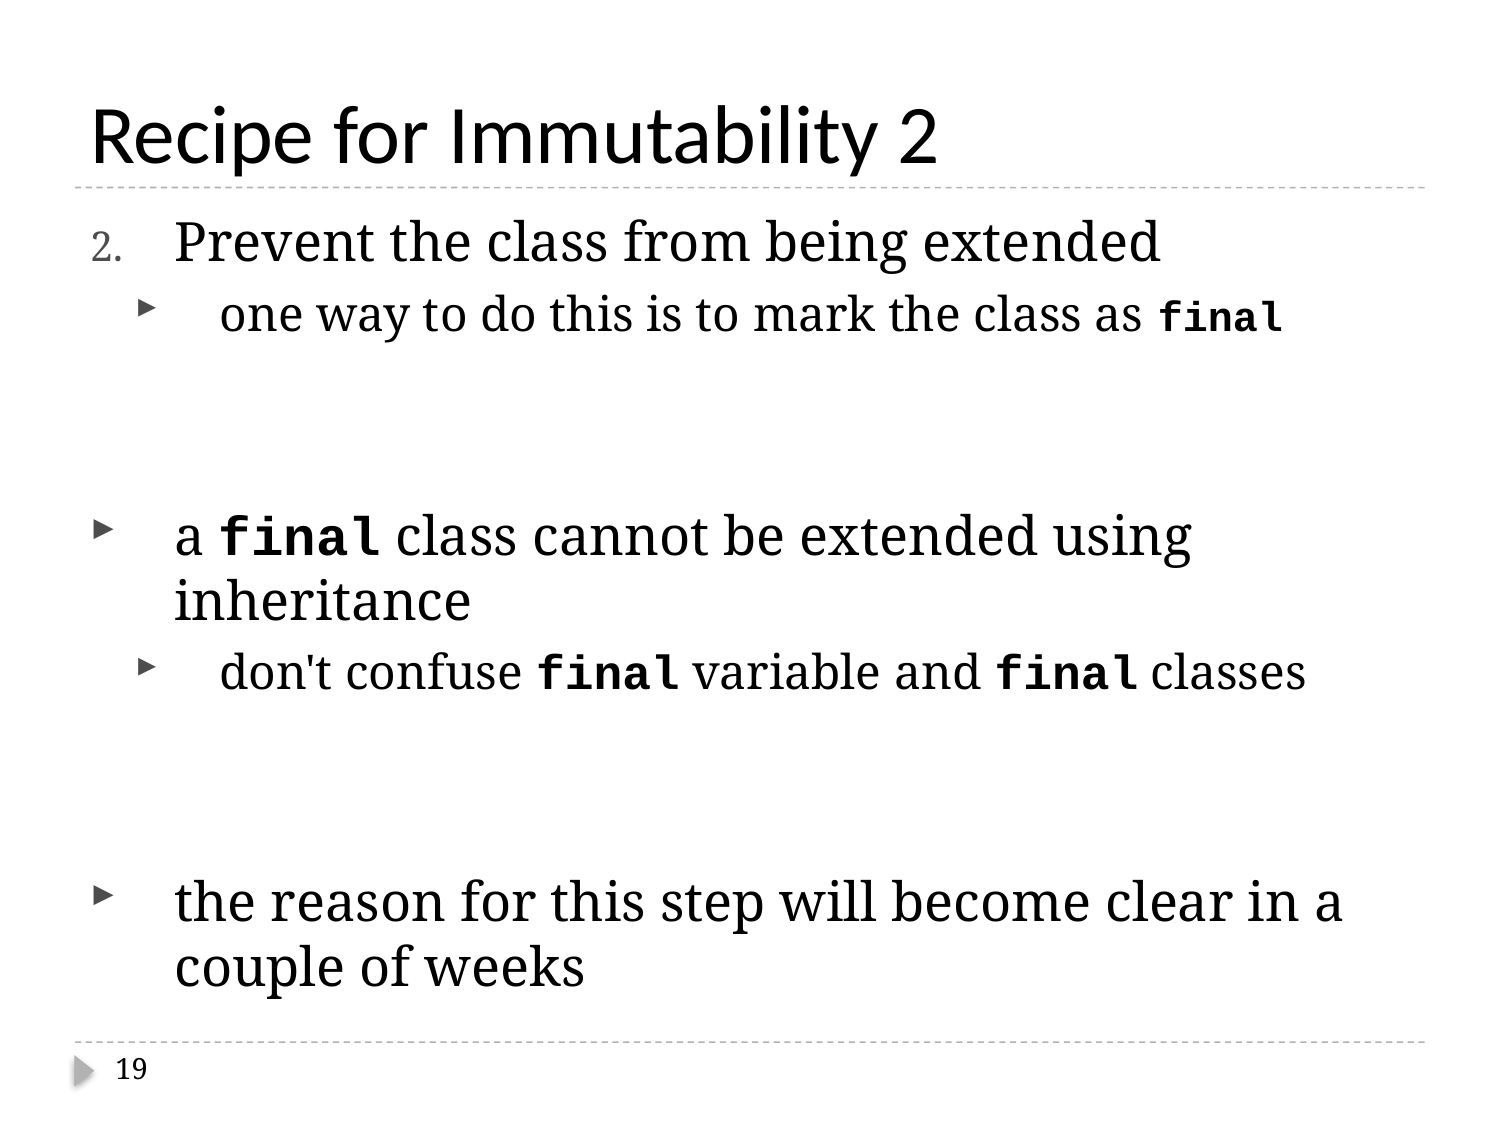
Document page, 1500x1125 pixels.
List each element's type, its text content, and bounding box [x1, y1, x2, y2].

list Prevent the class from being extended one way to do this is to mark the class as final a final class cannot be extended using inheritance don't confuse final variable and final classes the reason for this step will become clear in a couple of weeks [74, 199, 1426, 1011]
slide_number 19 [100, 1042, 426, 1103]
title Recipe for Immutability 2 [74, 24, 1426, 188]
